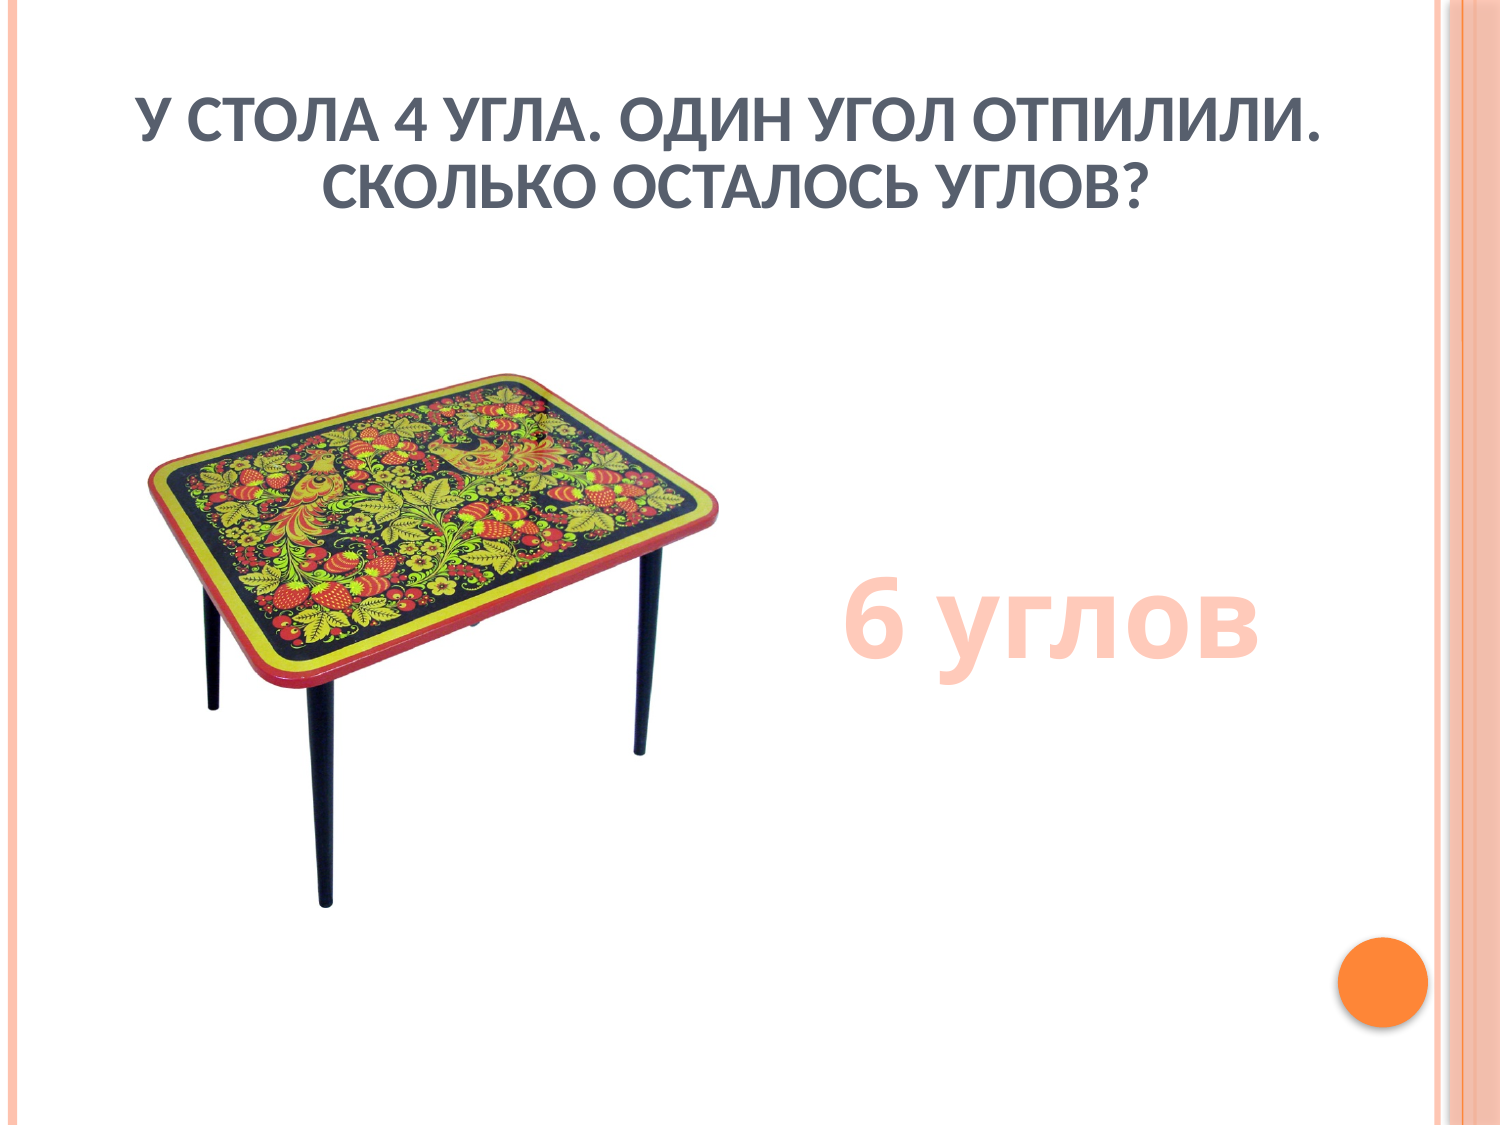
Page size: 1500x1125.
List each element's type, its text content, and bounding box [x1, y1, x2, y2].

title У стола 4 угла. Один угол отпилили. Сколько осталось углов? [75, 45, 1400, 233]
text_box 6 углов [828, 538, 1279, 689]
picture [147, 372, 720, 909]
